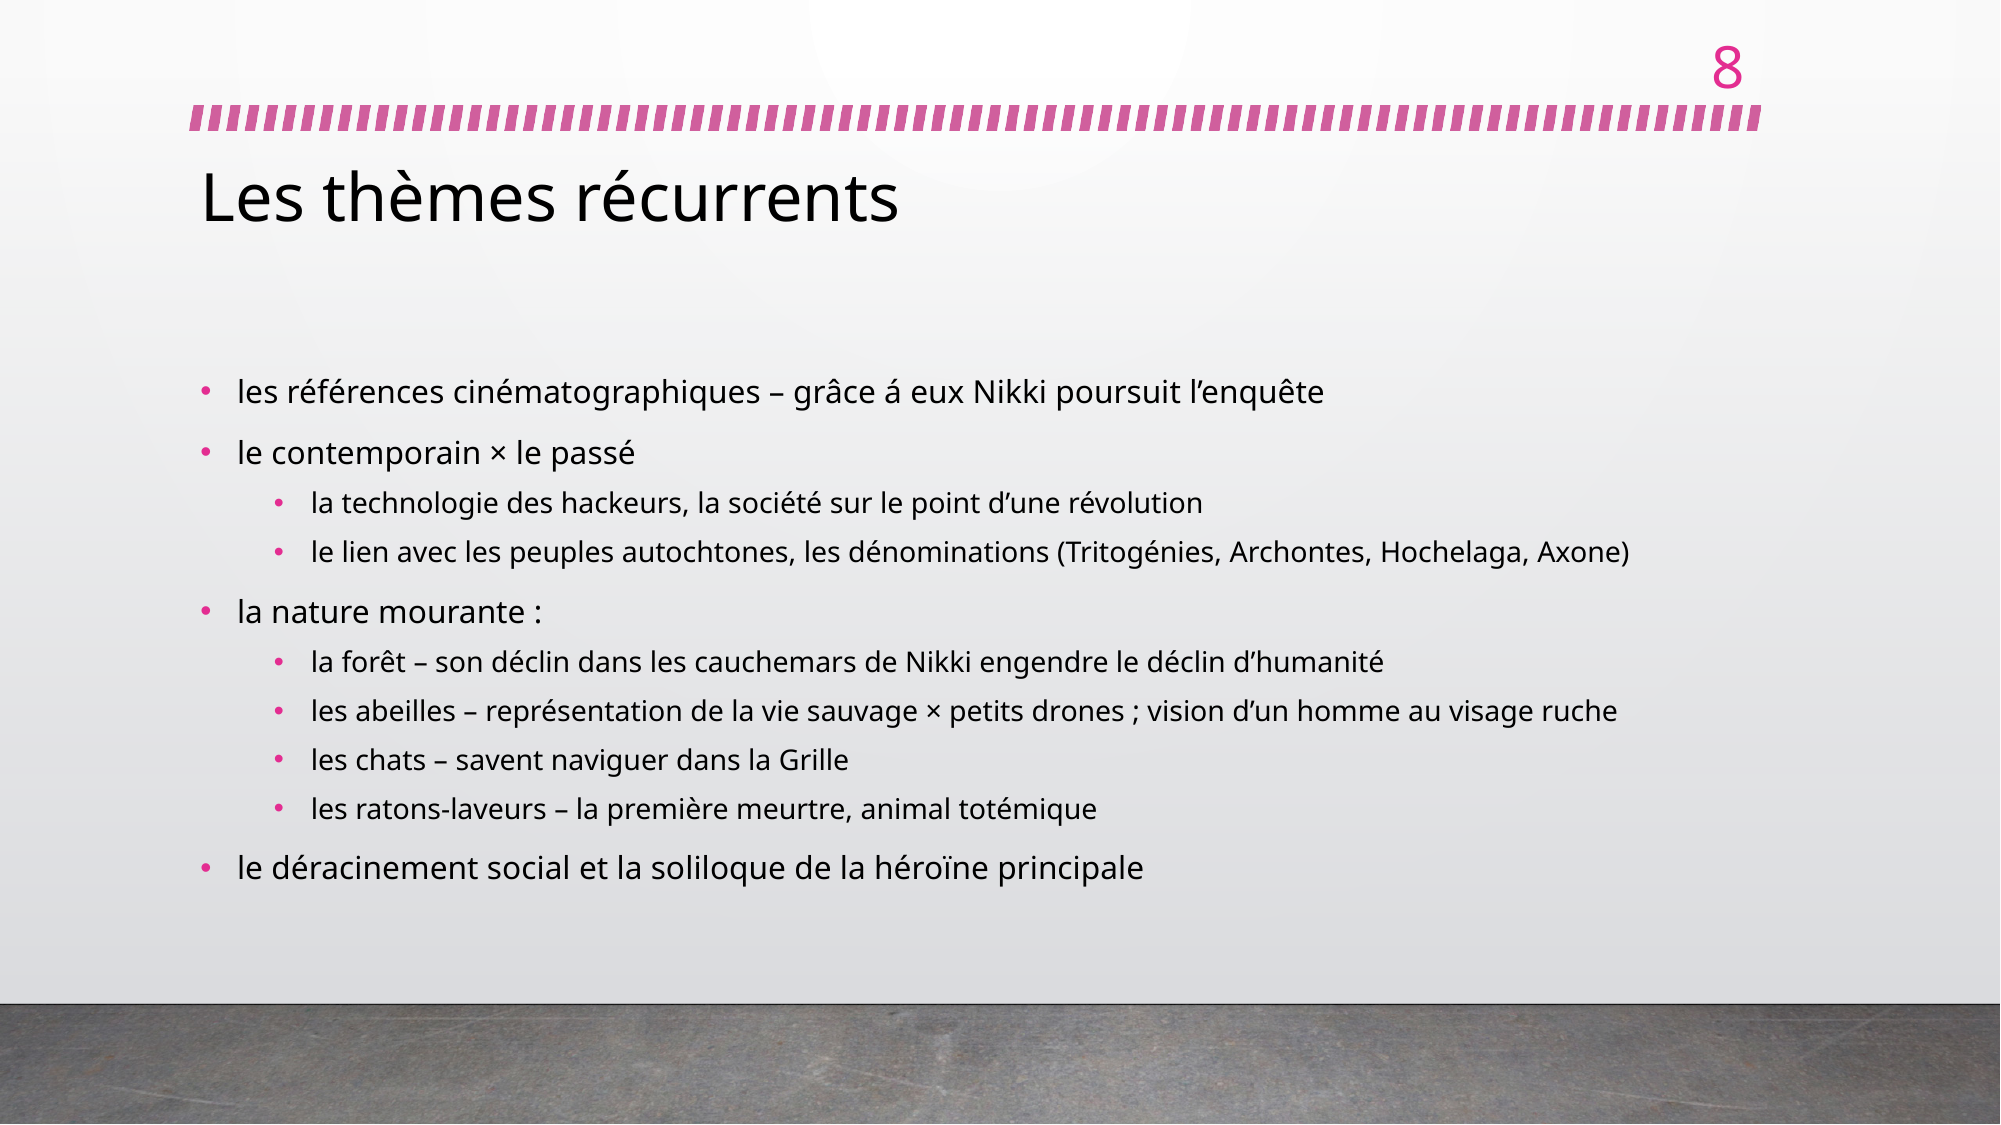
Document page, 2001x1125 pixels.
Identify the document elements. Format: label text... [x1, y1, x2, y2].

title Les thèmes récurrents [185, 156, 1761, 329]
picture [0, 1004, 2000, 1124]
list les références cinématographiques – grâce á eux Nikki poursuit l’enquête le contemporain × le passé la technologie des hackeurs, la société sur le point d’une révolution le lien avec les peuples autochtones, les dénominations (Tritogénies, Archontes, Hochelaga, Axone) la nature mourante : la forêt – son déclin dans les cauchemars de Nikki engendre le déclin d’humanité les abeilles – représentation de la vie sauvage × petits drones ; vision d’un homme au visage ruche les chats – savent naviguer dans la Grille les ratons-laveurs – la première meurtre, animal totémique le déracinement social et la soliloque de la héroïne principale [185, 356, 1761, 897]
slide_number 8 [1626, 22, 1760, 106]
